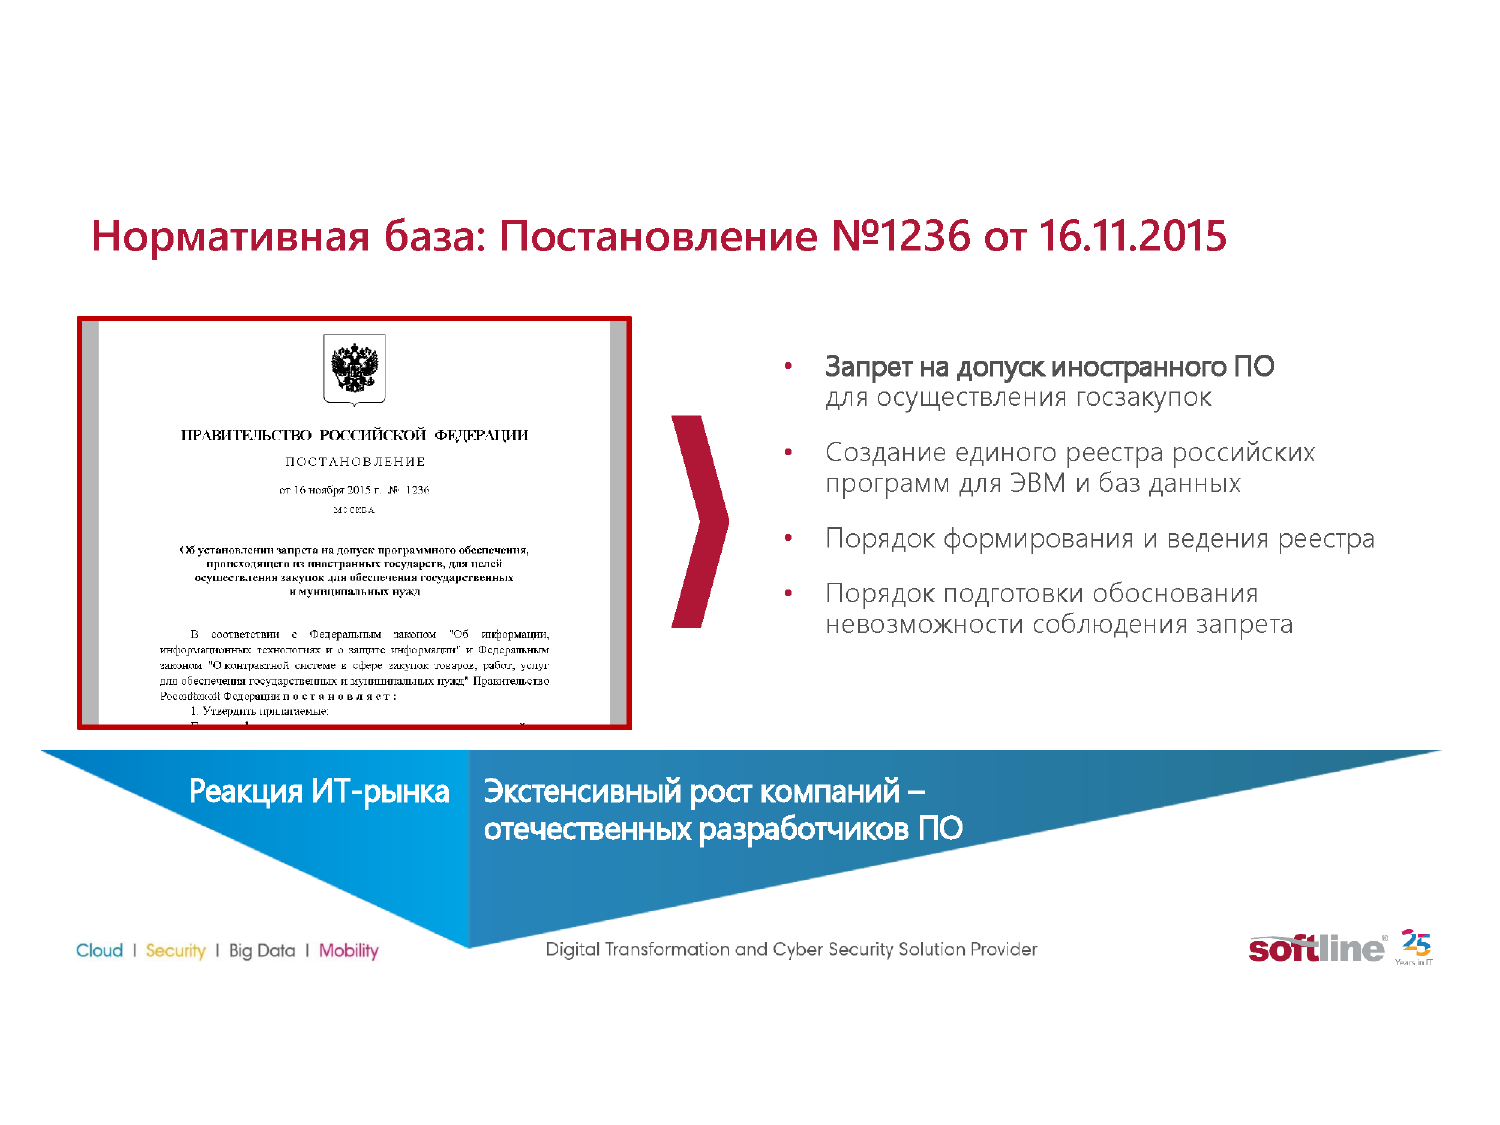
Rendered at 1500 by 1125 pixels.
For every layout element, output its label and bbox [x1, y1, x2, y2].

picture [0, 141, 1500, 987]
